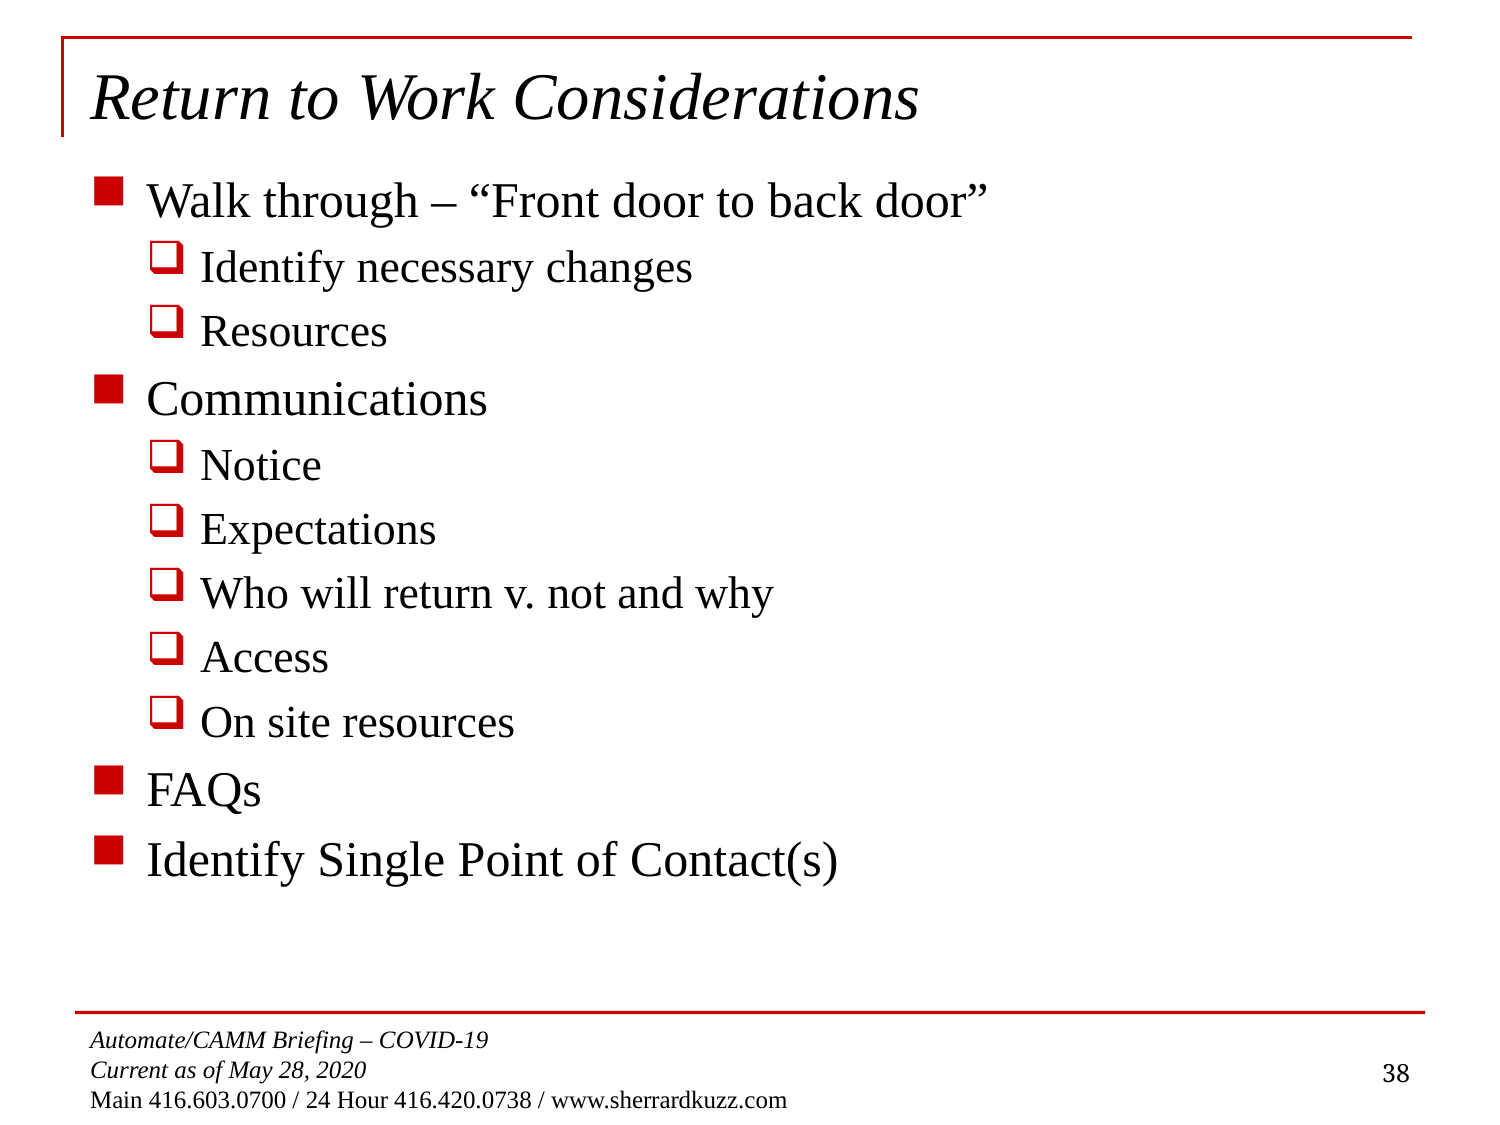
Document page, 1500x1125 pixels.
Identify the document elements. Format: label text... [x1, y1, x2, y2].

title Return to Work Considerations [74, 45, 1473, 159]
list Walk through – “Front door to back door” Identify necessary changes Resources Communications Notice Expectations Who will return v. not and why Access On site resources FAQs Identify Single Point of Contact(s) [74, 159, 1473, 939]
slide_number 38 [1074, 1023, 1426, 1100]
